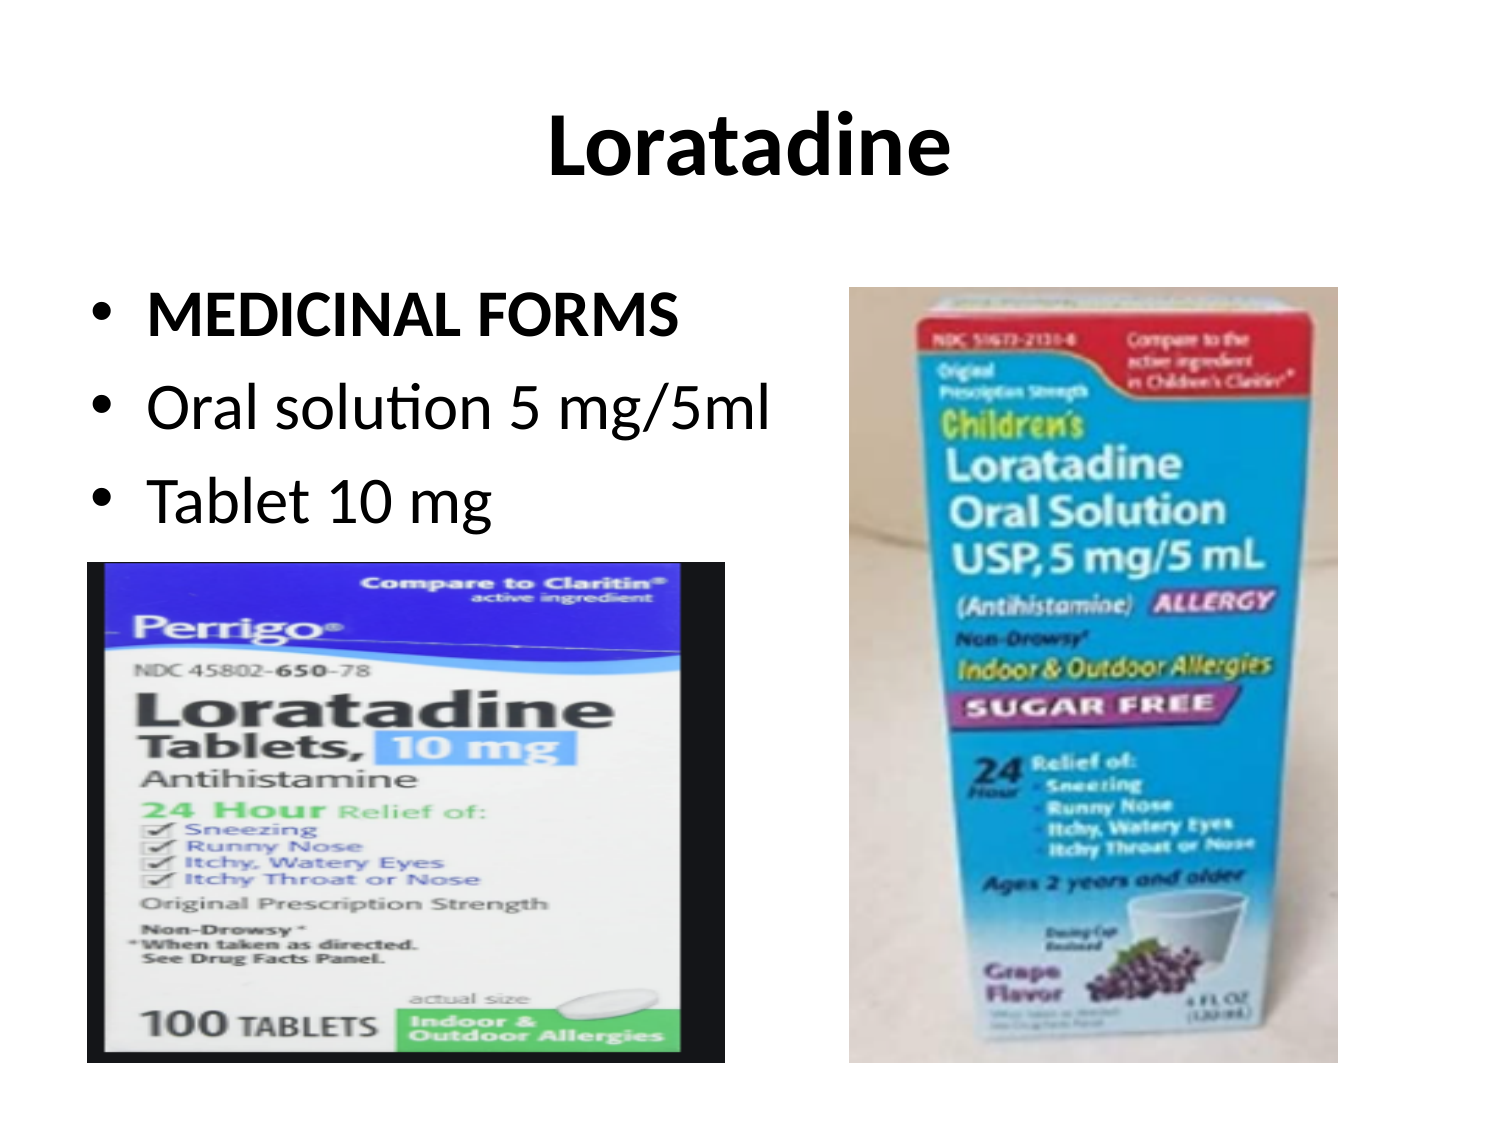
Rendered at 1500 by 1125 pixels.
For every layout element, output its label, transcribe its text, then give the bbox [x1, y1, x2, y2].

picture [849, 287, 1338, 1063]
title Loratadine [75, 45, 1425, 233]
list MEDICINAL FORMS Oral solution 5 mg/5ml Tablet 10 mg [75, 262, 1425, 1005]
picture [87, 562, 726, 1063]
